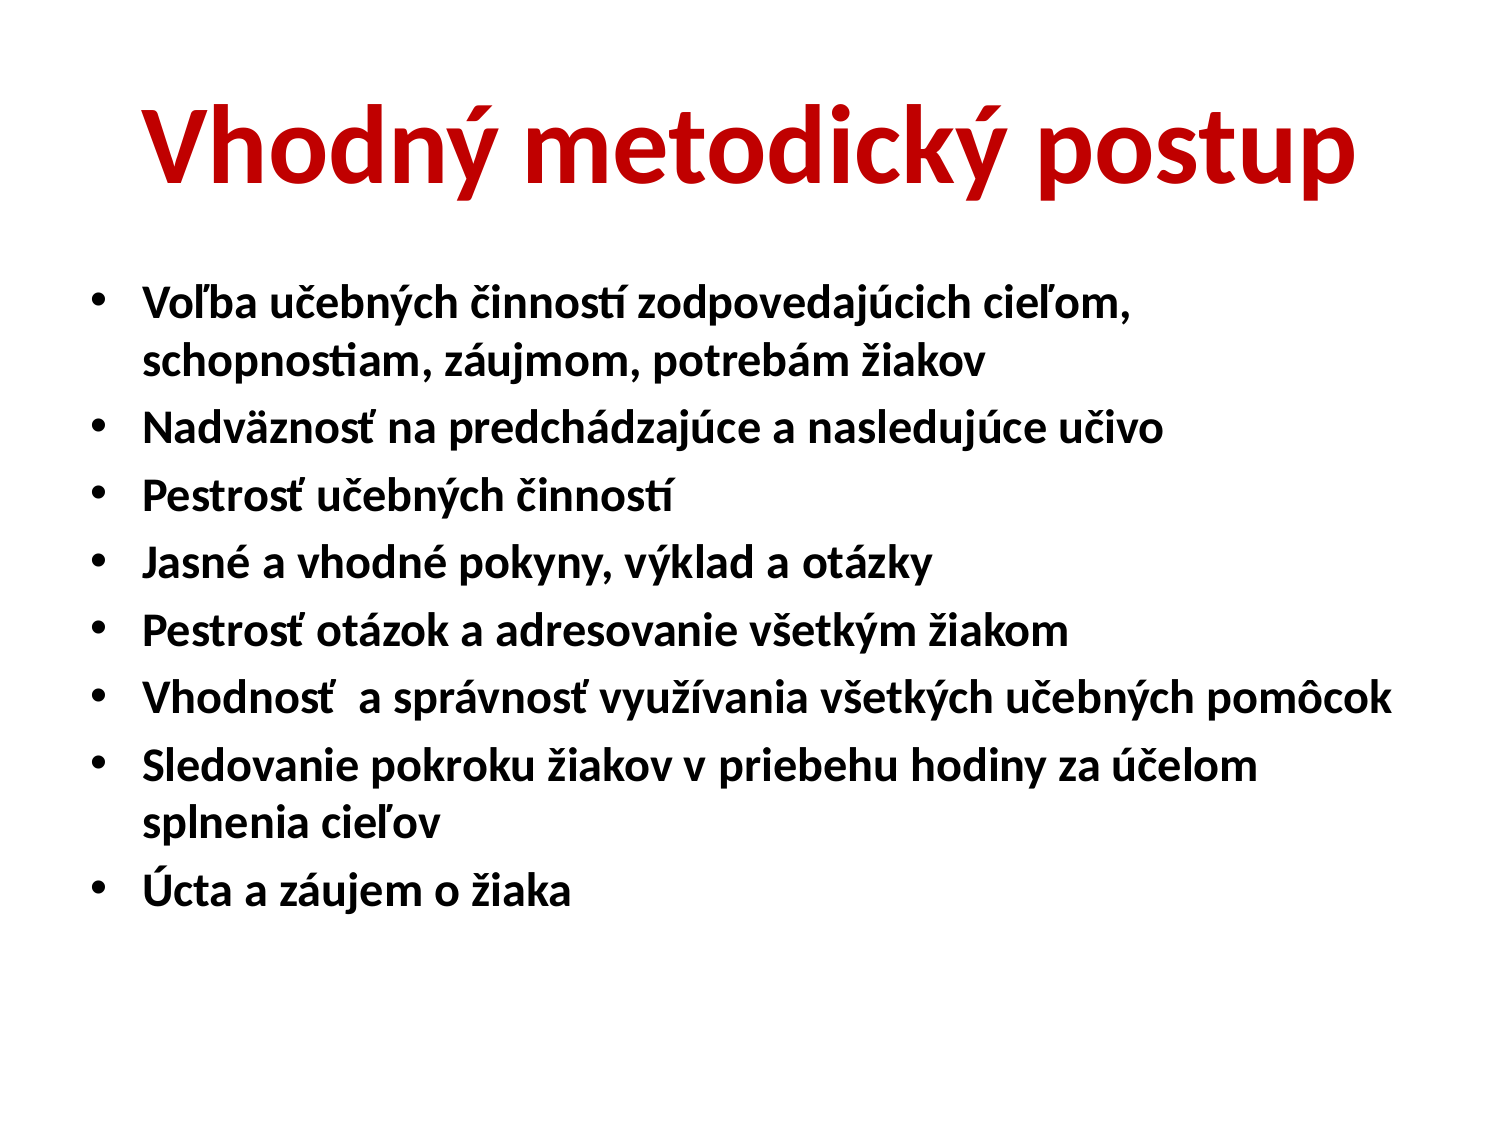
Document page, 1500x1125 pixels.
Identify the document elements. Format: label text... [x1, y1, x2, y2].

list Voľba učebných činností zodpovedajúcich cieľom, schopnostiam, záujmom, potrebám žiakov Nadväznosť na predchádzajúce a nasledujúce učivo Pestrosť učebných činností Jasné a vhodné pokyny, výklad a otázky Pestrosť otázok a adresovanie všetkým žiakom Vhodnosť a správnosť využívania všetkých učebných pomôcok Sledovanie pokroku žiakov v priebehu hodiny za účelom splnenia cieľov Úcta a záujem o žiaka [75, 262, 1425, 1005]
title Vhodný metodický postup [75, 45, 1425, 233]
